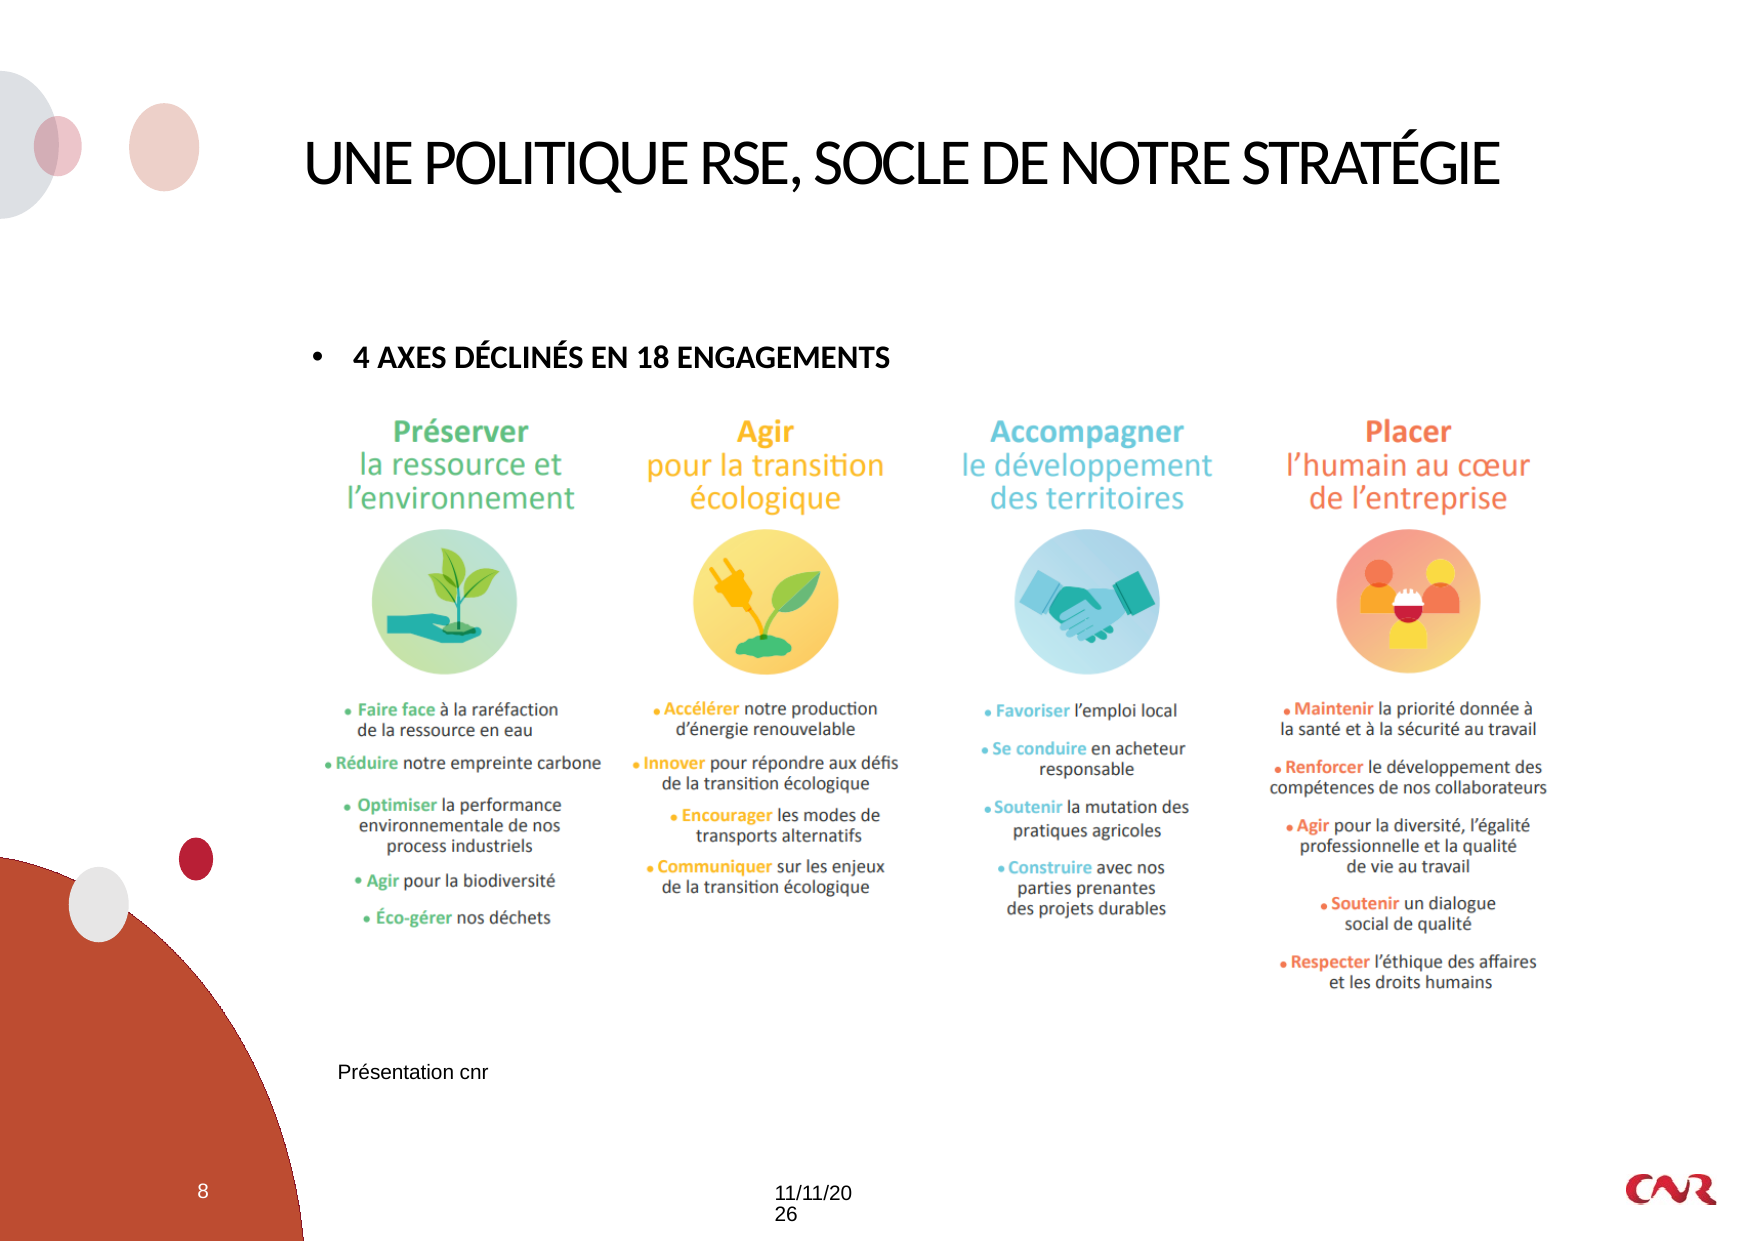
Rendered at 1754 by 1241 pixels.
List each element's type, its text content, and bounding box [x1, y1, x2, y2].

footer Présentation cnr [308, 1052, 518, 1090]
slide_number 8 [182, 1166, 281, 1214]
picture [283, 404, 1577, 1022]
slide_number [759, 1168, 877, 1216]
title Une politique RSE, socle de notre stratégie [303, 37, 1620, 198]
picture [1626, 1174, 1717, 1205]
list 4 axes déclinés en 18 engagements [296, 322, 1612, 922]
